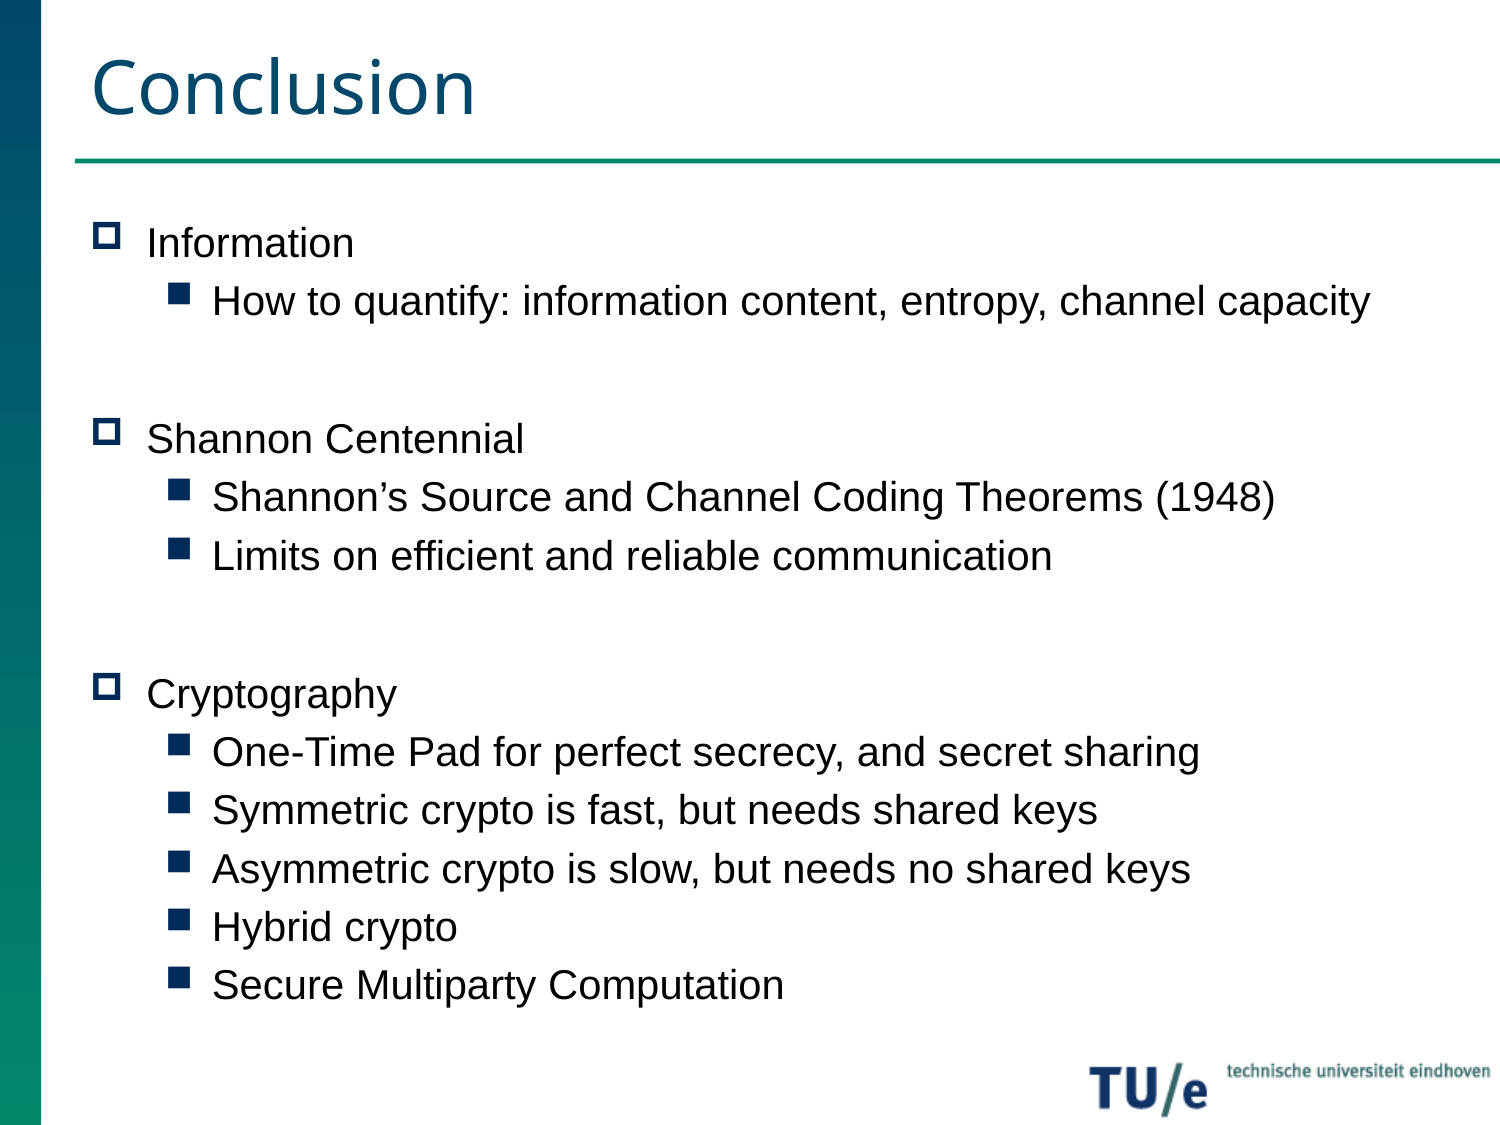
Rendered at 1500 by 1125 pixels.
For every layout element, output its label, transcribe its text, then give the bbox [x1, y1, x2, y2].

list Information How to quantify: information content, entropy, channel capacity Shannon Centennial Shannon’s Source and Channel Coding Theorems (1948) Limits on efficient and reliable communication Cryptography One-Time Pad for perfect secrecy, and secret sharing Symmetric crypto is fast, but needs shared keys Asymmetric crypto is slow, but needs no shared keys Hybrid crypto Secure Multiparty Computation [74, 207, 1414, 1036]
title Conclusion [74, 30, 1468, 138]
picture [1080, 1042, 1495, 1125]
